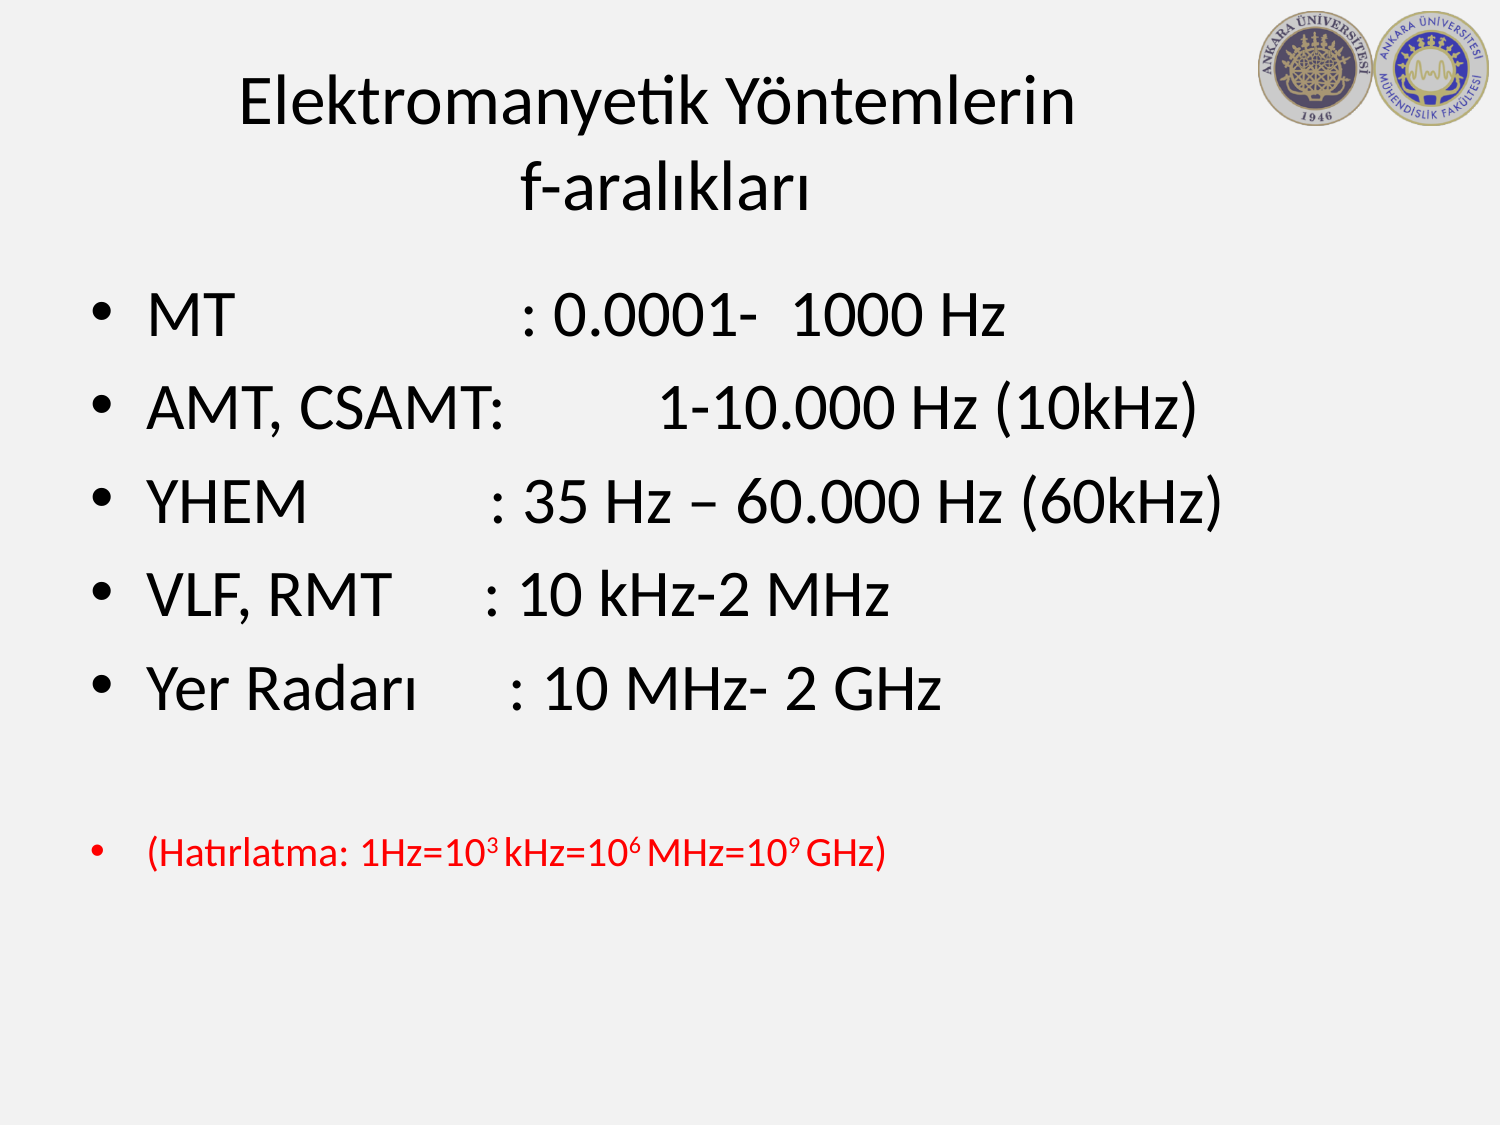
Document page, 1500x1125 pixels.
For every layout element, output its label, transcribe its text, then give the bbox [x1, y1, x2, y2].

title Elektromanyetik Yöntemlerin f-aralıkları [75, 45, 1258, 233]
list MT : 0.0001- 1000 Hz AMT, CSAMT: 1-10.000 Hz (10kHz) YHEM : 35 Hz – 60.000 Hz (60kHz) VLF, RMT : 10 kHz-2 MHz Yer Radarı : 10 MHz- 2 GHz (Hatırlatma: 1Hz=103 kHz=106 MHz=109 GHz) [75, 262, 1425, 1005]
picture [1257, 10, 1489, 126]
